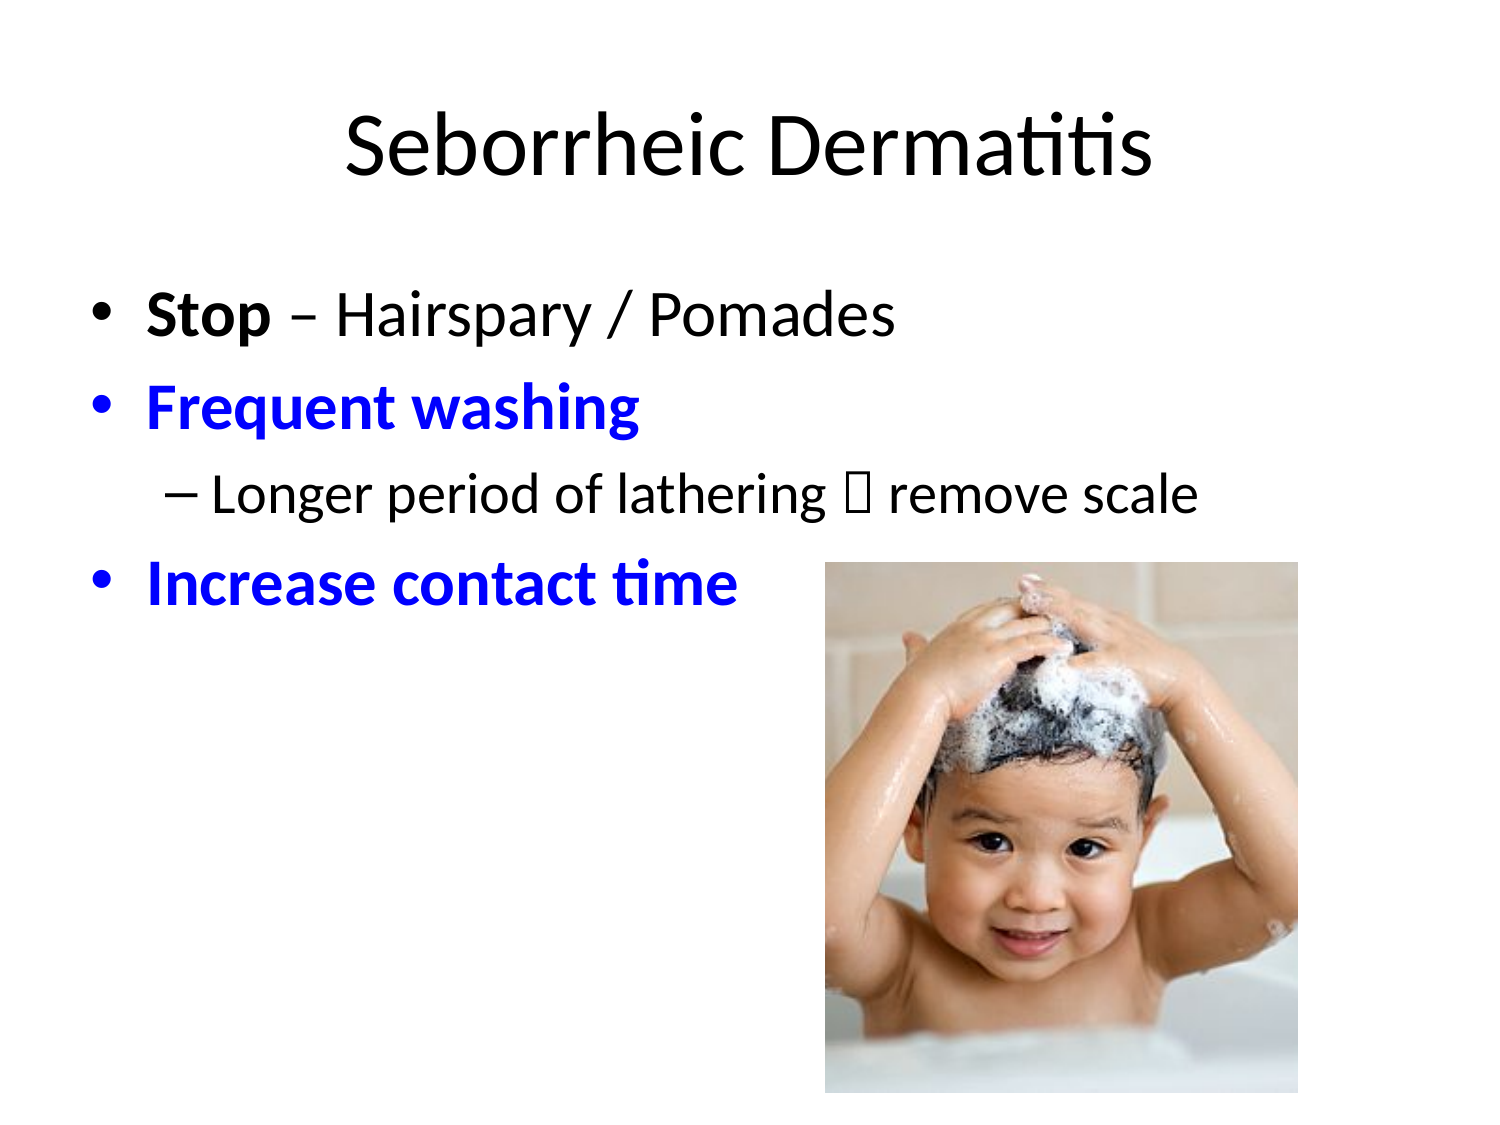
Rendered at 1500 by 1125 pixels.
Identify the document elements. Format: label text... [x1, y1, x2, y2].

list Stop – Hairspary / Pomades Frequent washing Longer period of lathering  remove scale Increase contact time [75, 262, 1425, 1005]
title Seborrheic Dermatitis [75, 45, 1425, 233]
picture [824, 562, 1299, 1093]
